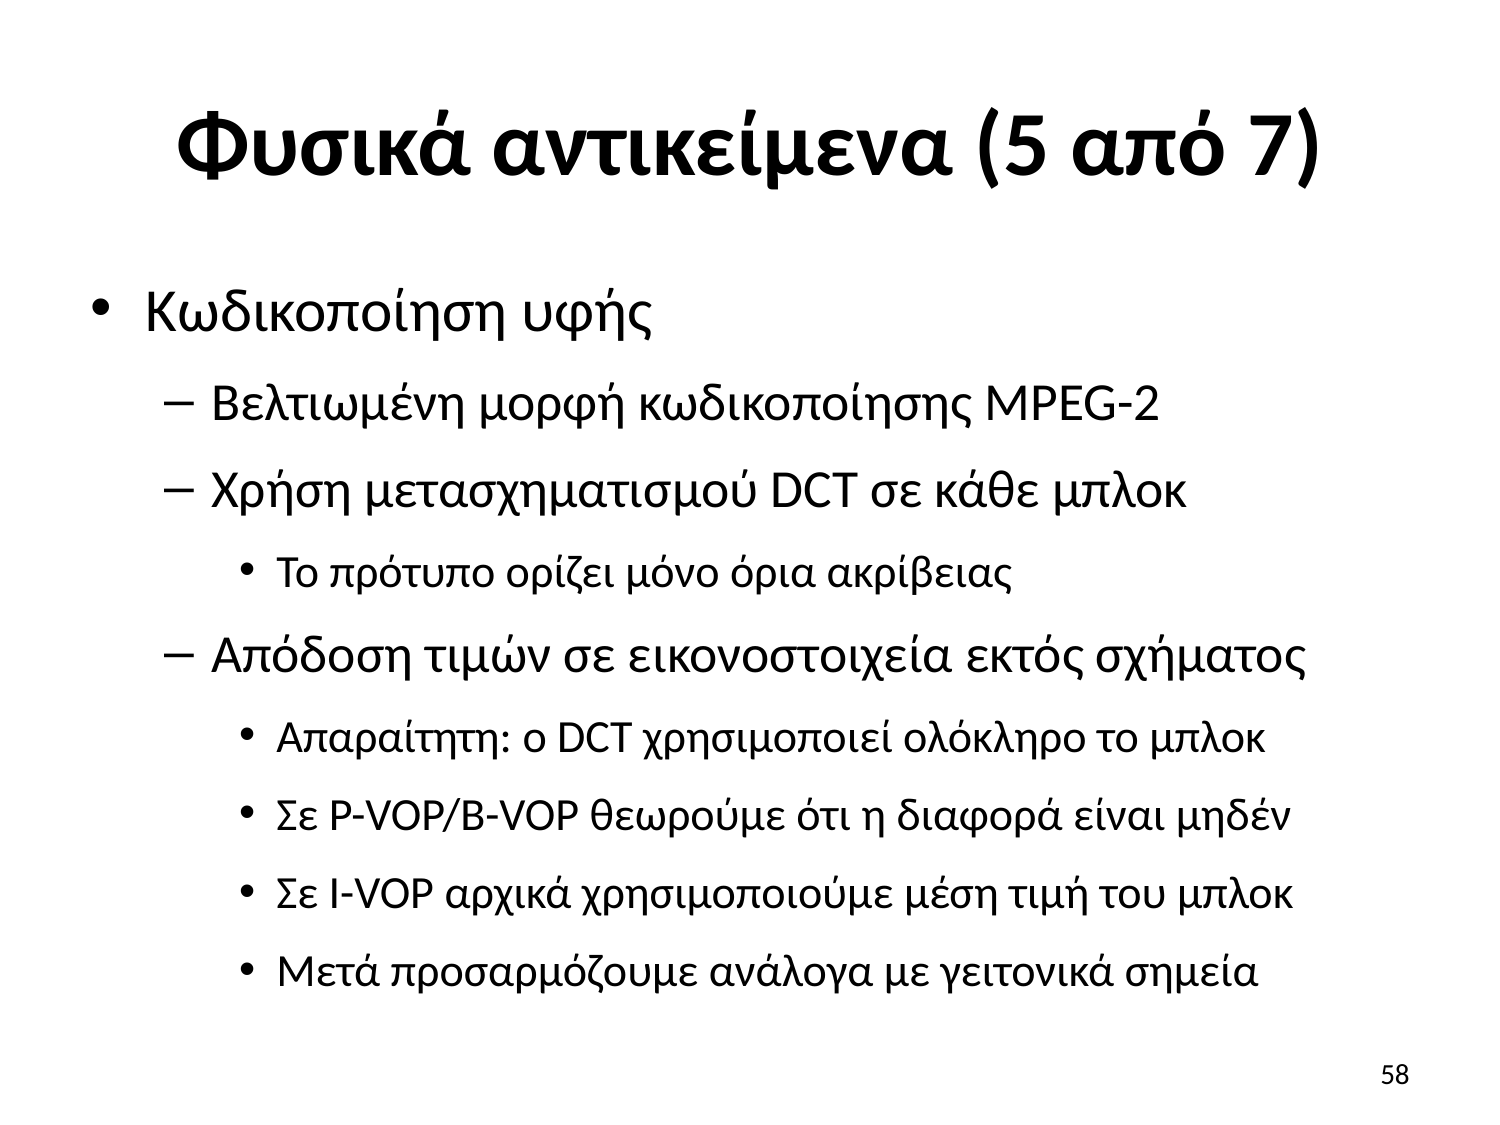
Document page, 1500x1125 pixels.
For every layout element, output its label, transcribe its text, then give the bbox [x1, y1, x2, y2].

list Κωδικοποίηση υφής Βελτιωμένη μορφή κωδικοποίησης MPEG-2 Χρήση μετασχηματισμού DCT σε κάθε μπλοκ Το πρότυπο ορίζει μόνο όρια ακρίβειας Απόδοση τιμών σε εικονοστοιχεία εκτός σχήματος Απαραίτητη: ο DCT χρησιμοποιεί ολόκληρο το μπλοκ Σε P-VOP/B-VOP θεωρούμε ότι η διαφορά είναι μηδέν Σε I-VOP αρχικά χρησιμοποιούμε μέση τιμή του μπλοκ Μετά προσαρμόζουμε ανάλογα με γειτονικά σημεία [75, 262, 1425, 1005]
slide_number 58 [1074, 1042, 1425, 1103]
title Φυσικά αντικείμενα (5 από 7) [75, 45, 1425, 233]
